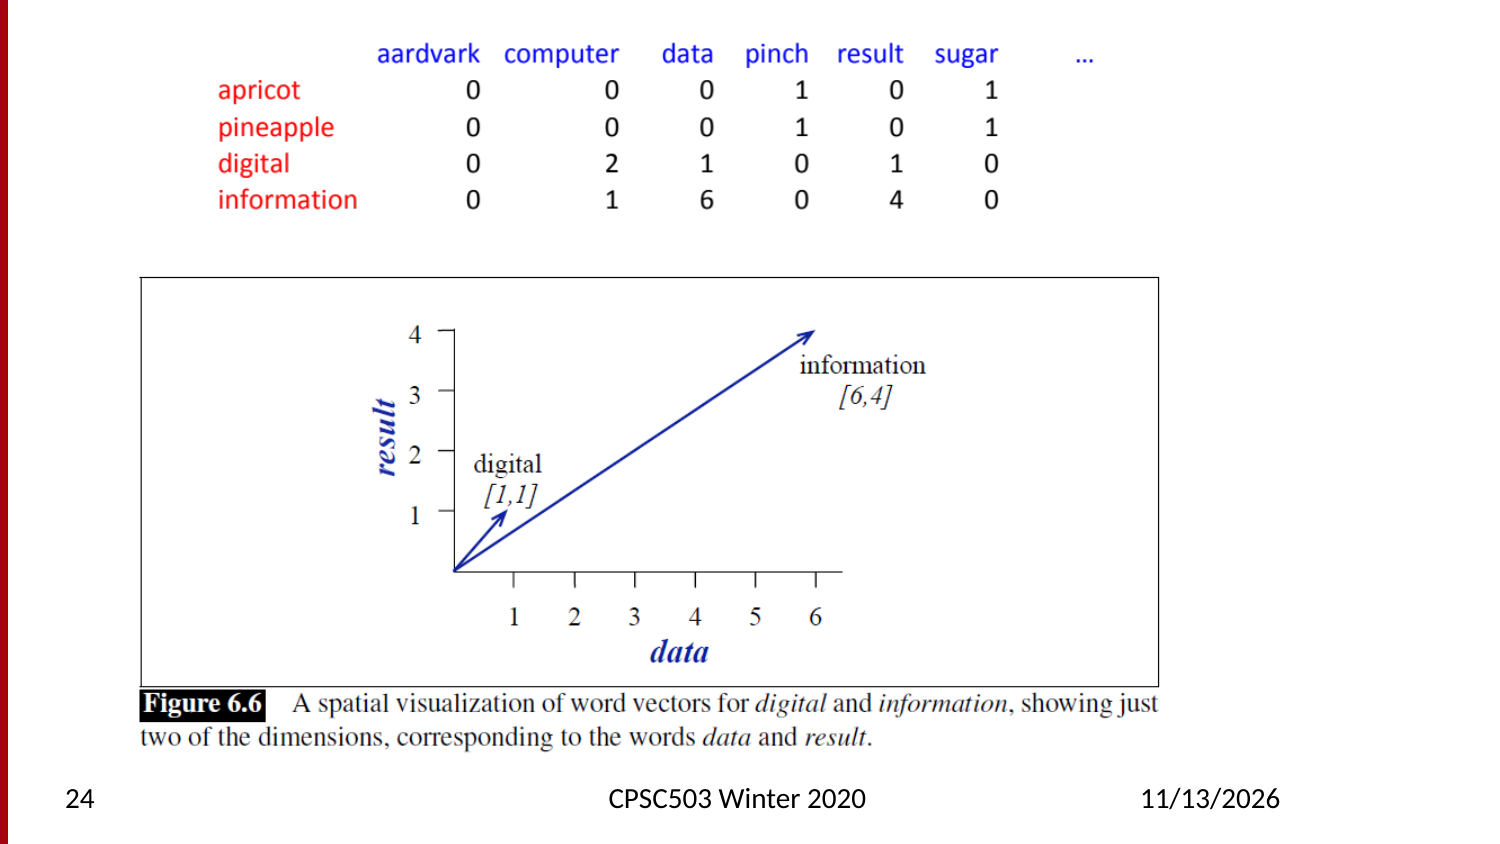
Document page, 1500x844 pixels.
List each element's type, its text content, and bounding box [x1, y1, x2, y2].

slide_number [1124, 771, 1451, 829]
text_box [212, 34, 1101, 568]
picture [99, 259, 1201, 774]
footer CPSC503 Winter 2020 [499, 782, 976, 829]
slide_number 24 [49, 771, 376, 829]
